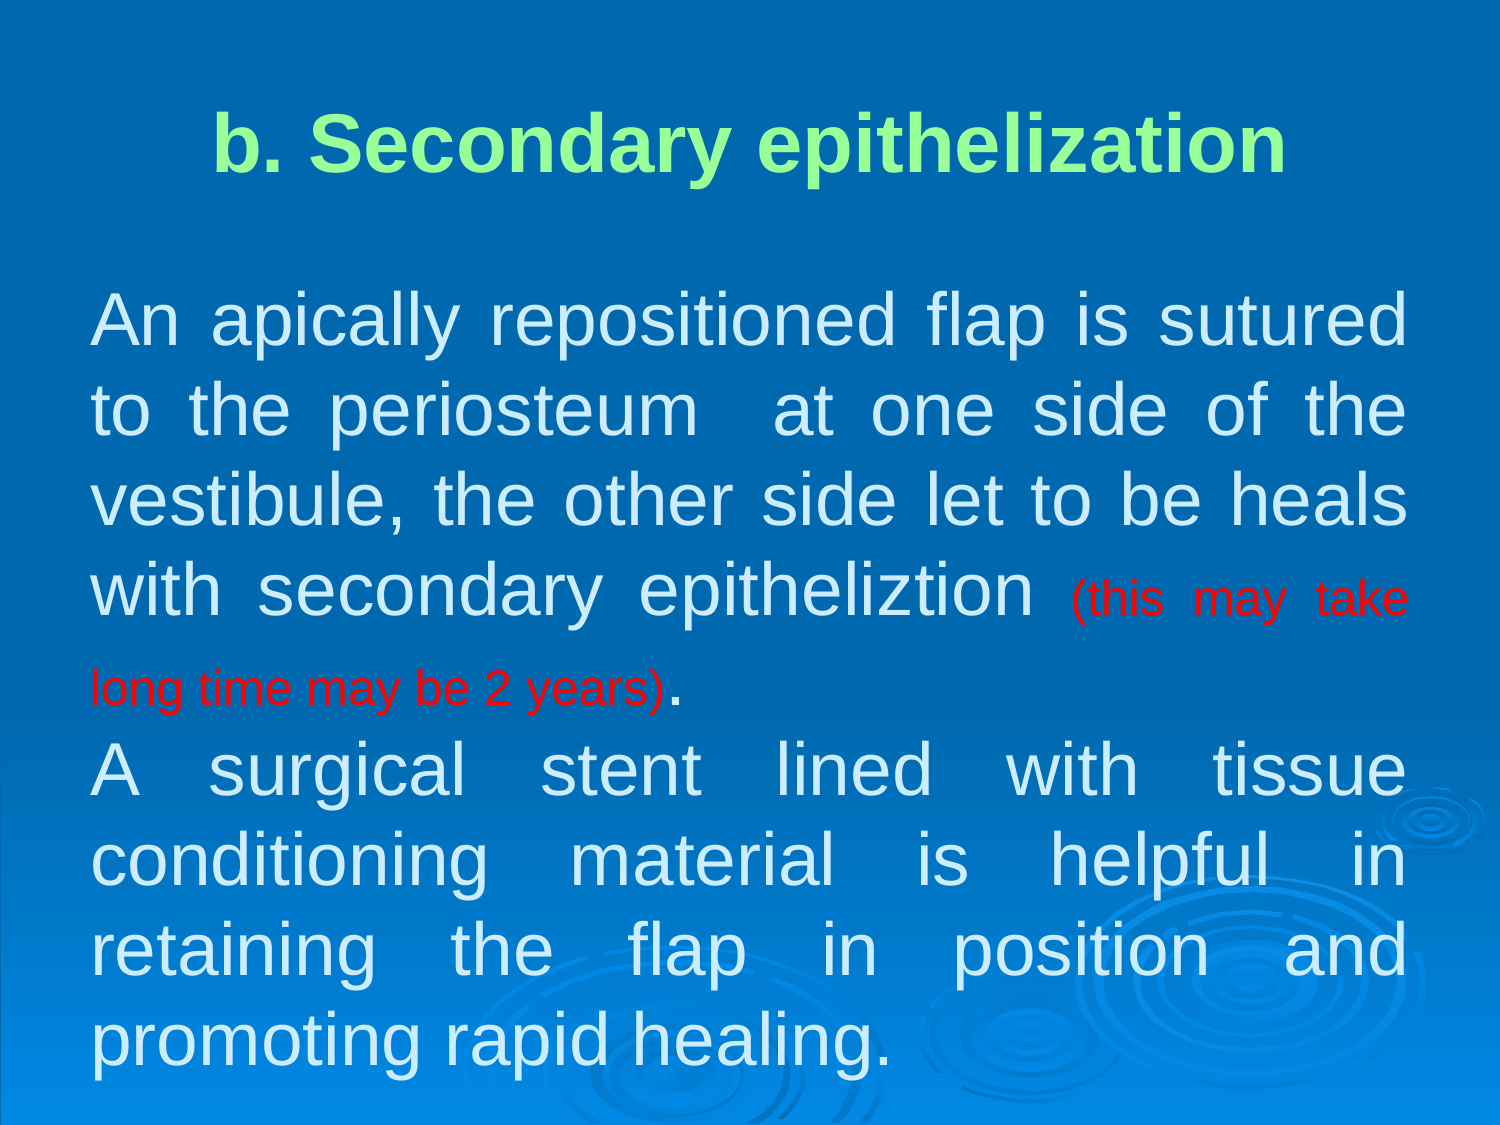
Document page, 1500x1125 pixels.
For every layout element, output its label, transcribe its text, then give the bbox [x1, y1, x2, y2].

list An apically repositioned flap is sutured to the periosteum at one side of the vestibule, the other side let to be heals with secondary epitheliztion (this may take long time may be 2 years). A surgical stent lined with tissue conditioning material is helpful in retaining the flap in position and promoting rapid healing. [74, 262, 1426, 1006]
title b. Secondary epithelization [74, 45, 1426, 233]
